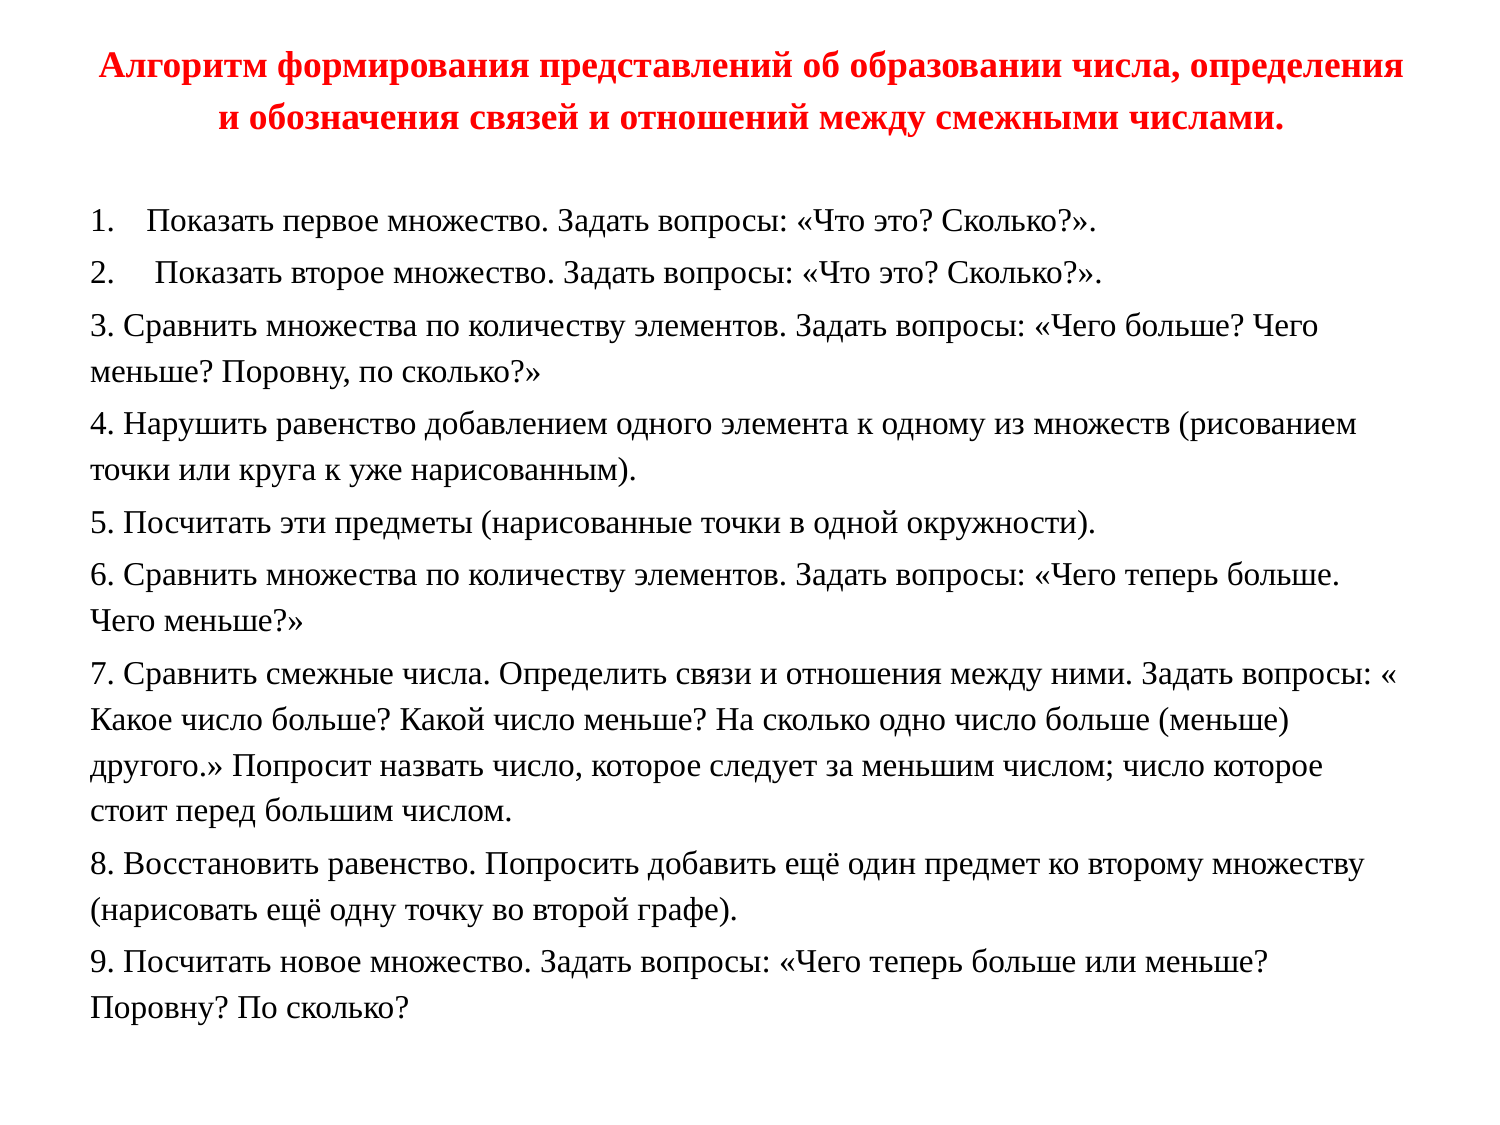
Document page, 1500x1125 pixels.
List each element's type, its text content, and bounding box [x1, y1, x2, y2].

list Показать первое множество. Задать вопросы: «Что это? Сколько?». Показать второе множество. Задать вопросы: «Что это? Сколько?». 3. Сравнить множества по количеству элементов. Задать вопросы: «Чего больше? Чего меньше? Поровну, по сколько?» 4. Нарушить равенство добавлением одного элемента к одному из множеств (рисованием точки или круга к уже нарисованным). 5. Посчитать эти предметы (нарисованные точки в одной окружности). 6. Сравнить множества по количеству элементов. Задать вопросы: «Чего теперь больше. Чего меньше?» 7. Сравнить смежные числа. Определить связи и отношения между ними. Задать вопросы: « Какое число больше? Какой число меньше? На сколько одно число больше (меньше) другого.» Попросит назвать число, которое следует за меньшим числом; число которое стоит перед большим числом. 8. Восстановить равенство. Попросить добавить ещё один предмет ко второму множеству (нарисовать ещё одну точку во второй графе). 9. Посчитать новое множество. Задать вопросы: «Чего теперь больше или меньше? Поровну? По сколько? [75, 184, 1425, 1005]
title Алгоритм формирования представлений об образовании числа, определения и обозначения связей и отношений между смежными числами. [76, 42, 1427, 173]
